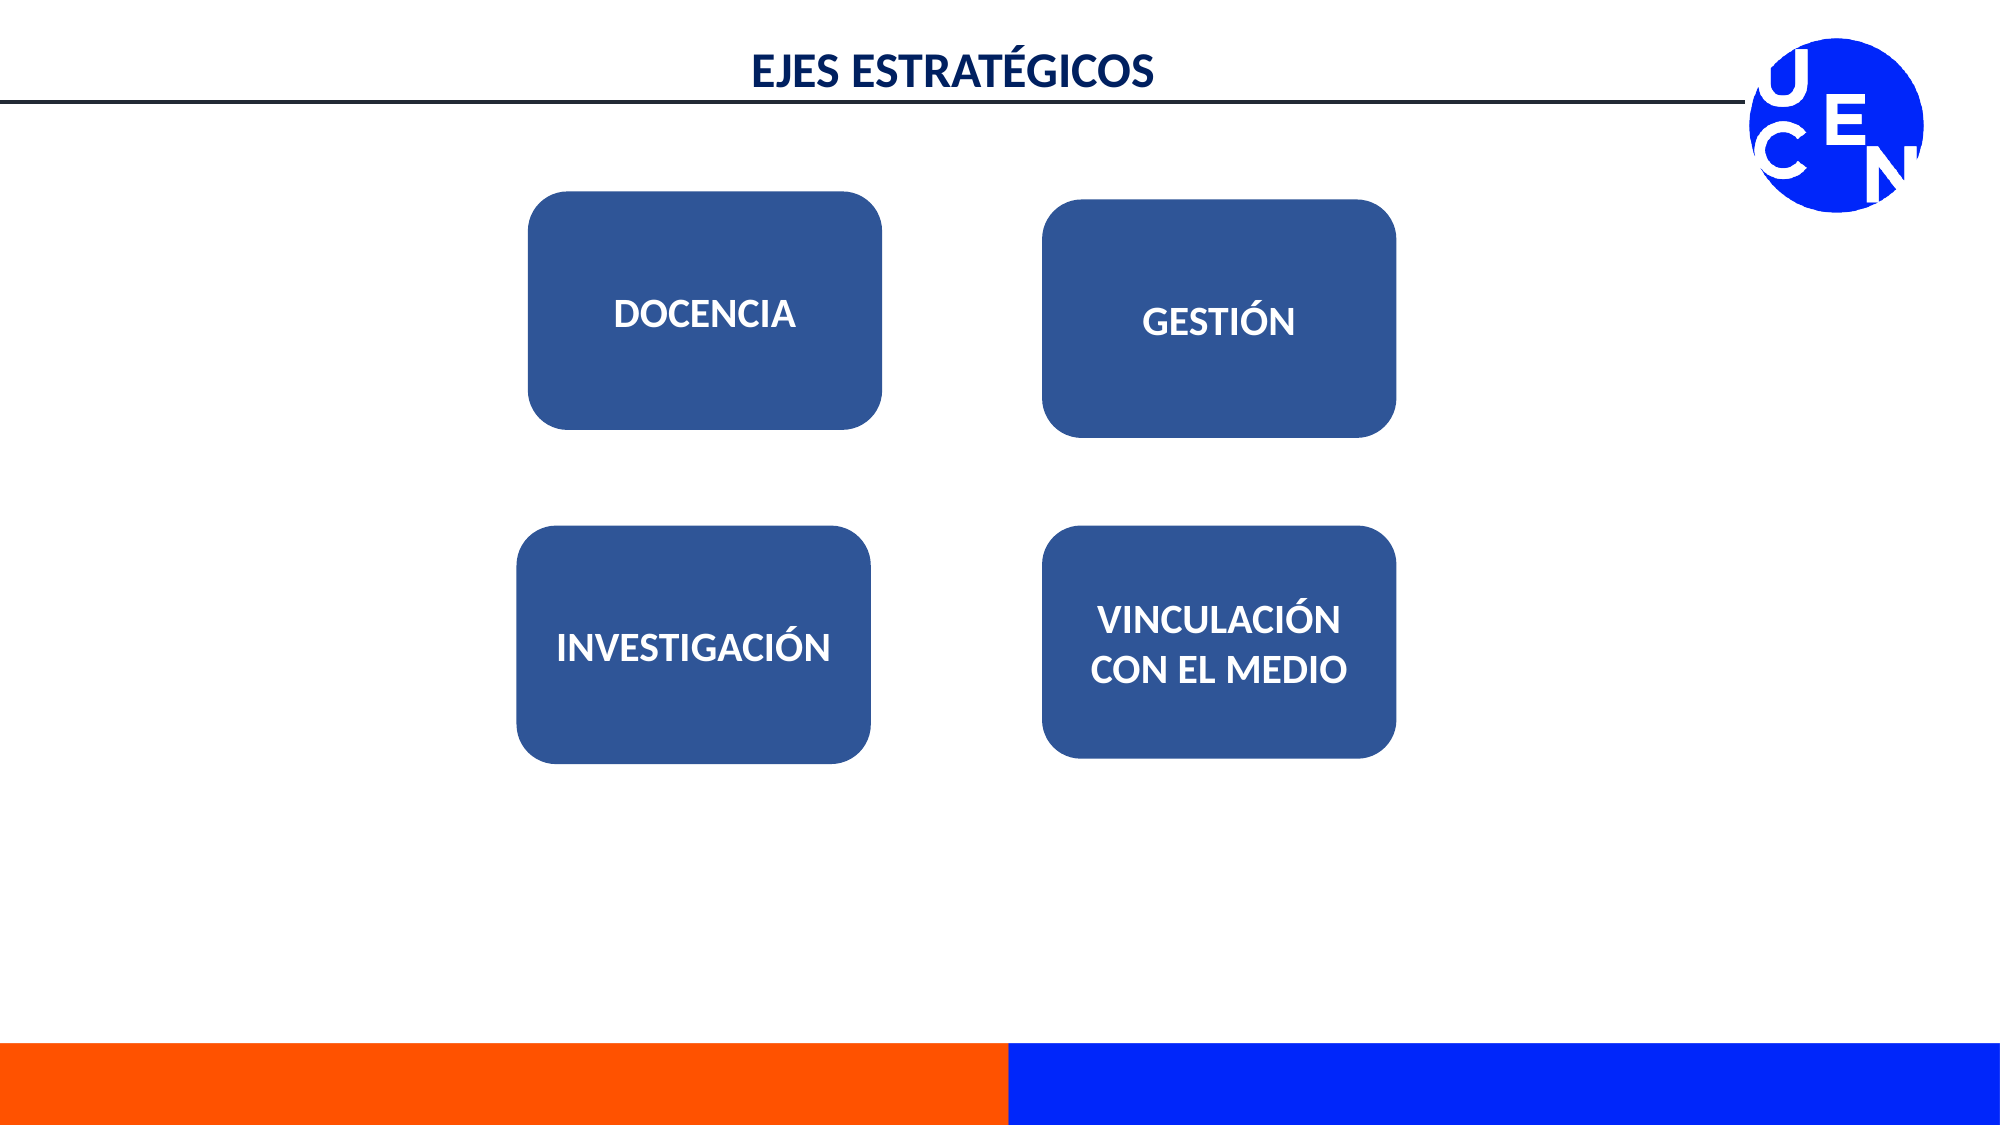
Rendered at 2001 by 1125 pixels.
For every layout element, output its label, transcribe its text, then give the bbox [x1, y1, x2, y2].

text_box EJES ESTRATÉGICOS [456, 29, 1451, 100]
text_box INVESTIGACIÓN [515, 524, 872, 766]
text_box VINCULACIÓN CON EL MEDIO [1040, 524, 1398, 760]
text_box DOCENCIA [526, 190, 884, 431]
text_box GESTIÓN [1041, 198, 1398, 439]
picture [1729, 33, 1943, 221]
picture [0, 1043, 2000, 1125]
